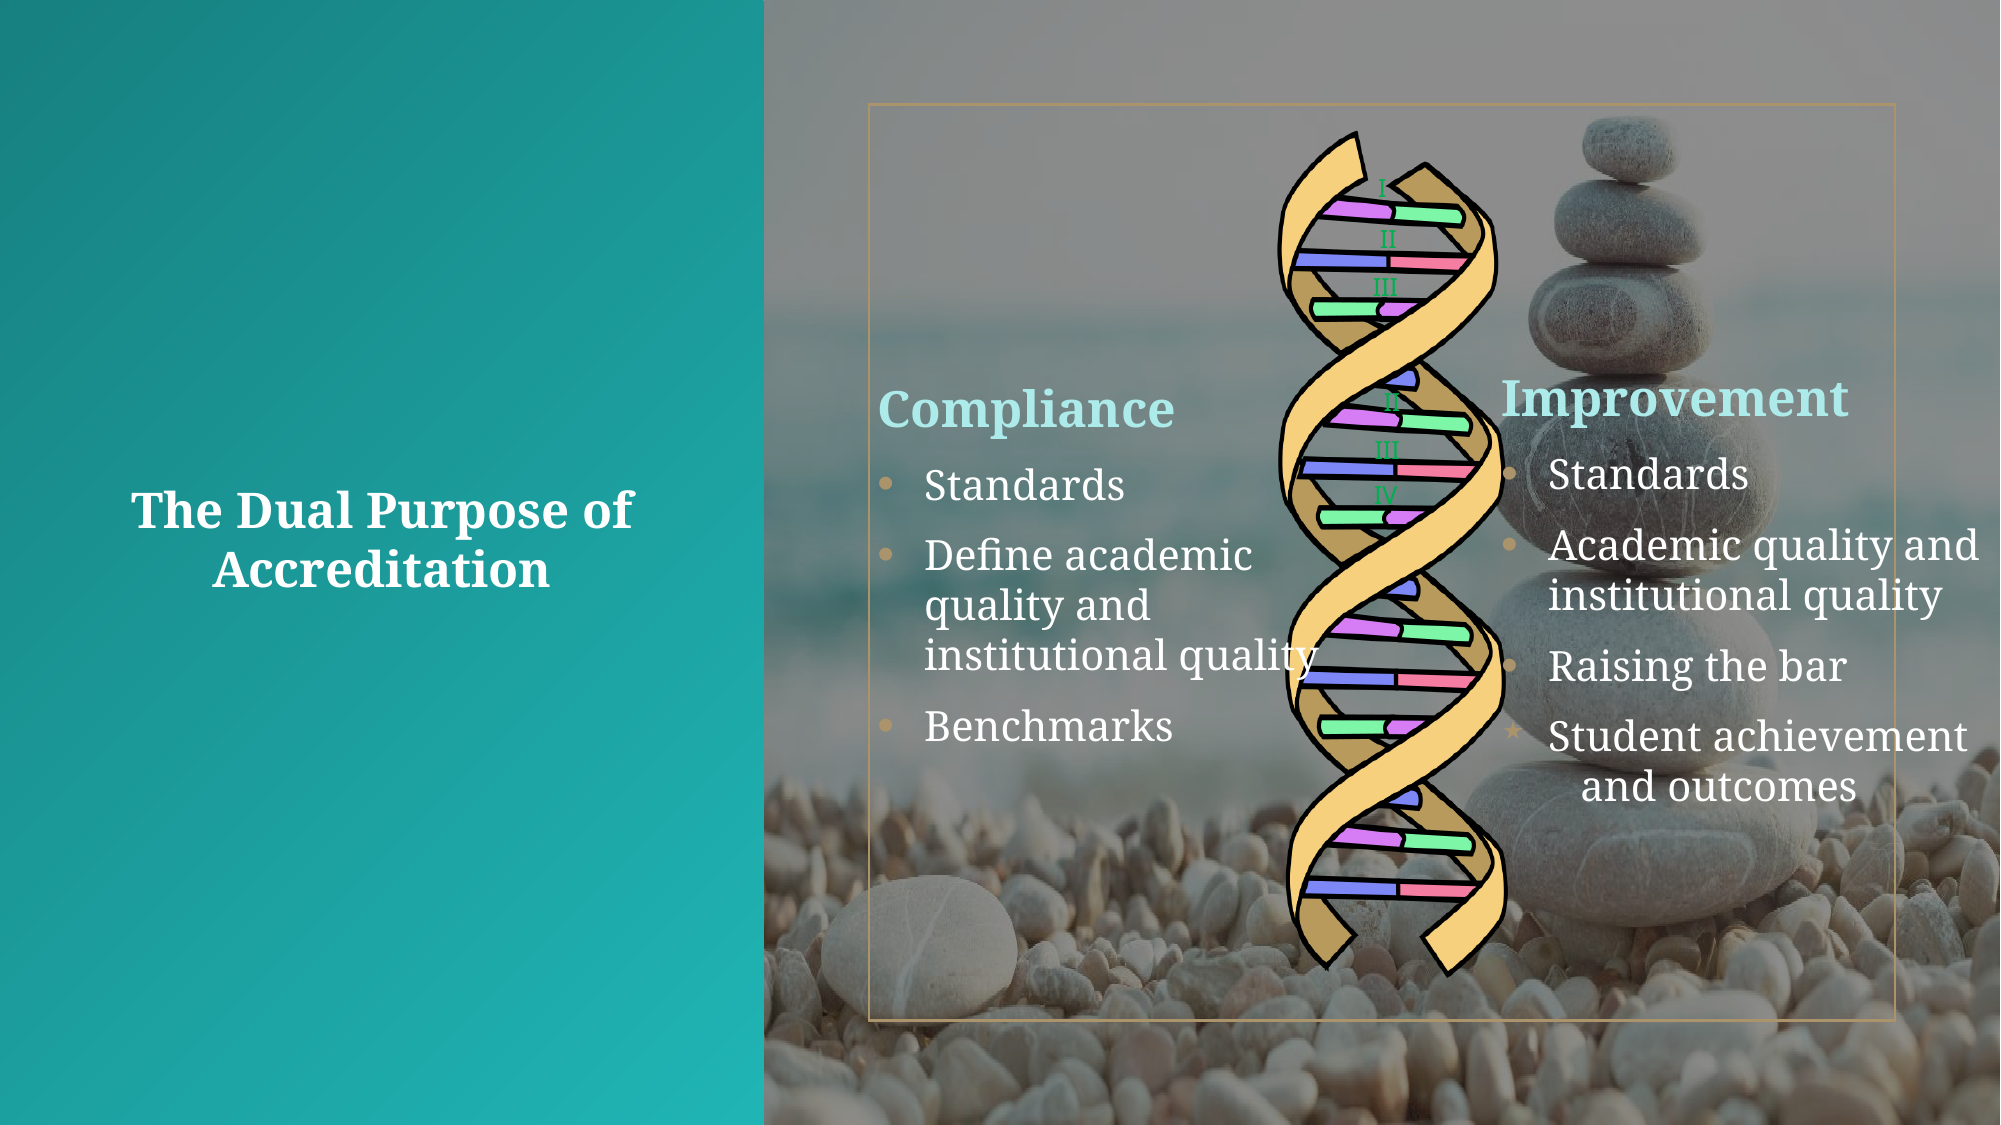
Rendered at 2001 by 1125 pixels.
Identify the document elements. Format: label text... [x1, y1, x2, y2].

picture [758, 0, 2000, 1125]
title The Dual Purpose of Accreditation [0, 0, 758, 1125]
